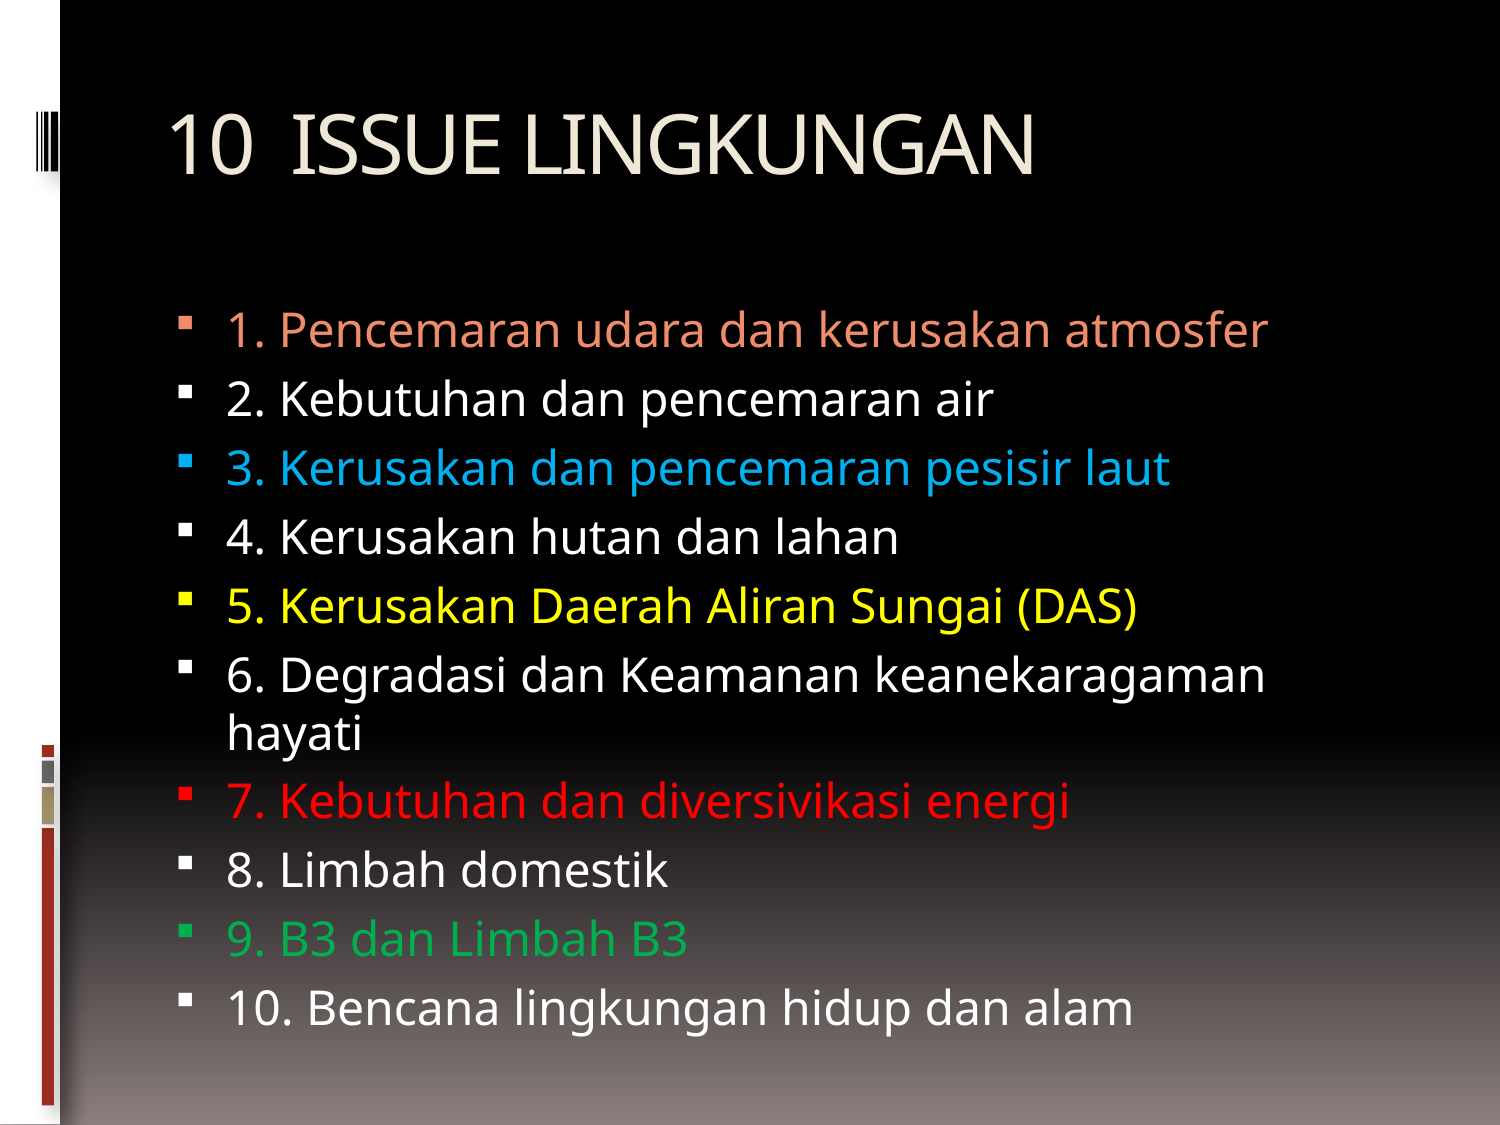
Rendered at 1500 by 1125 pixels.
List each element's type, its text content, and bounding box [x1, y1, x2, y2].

list 1. Pencemaran udara dan kerusakan atmosfer 2. Kebutuhan dan pencemaran air 3. Kerusakan dan pencemaran pesisir laut 4. Kerusakan hutan dan lahan 5. Kerusakan Daerah Aliran Sungai (DAS) 6. Degradasi dan Keamanan keanekaragaman hayati 7. Kebutuhan dan diversivikasi energi 8. Limbah domestik 9. B3 dan Limbah B3 10. Bencana lingkungan hidup dan alam [150, 292, 1425, 1043]
title 10 ISSUE LINGKUNGAN [150, 83, 1425, 234]
